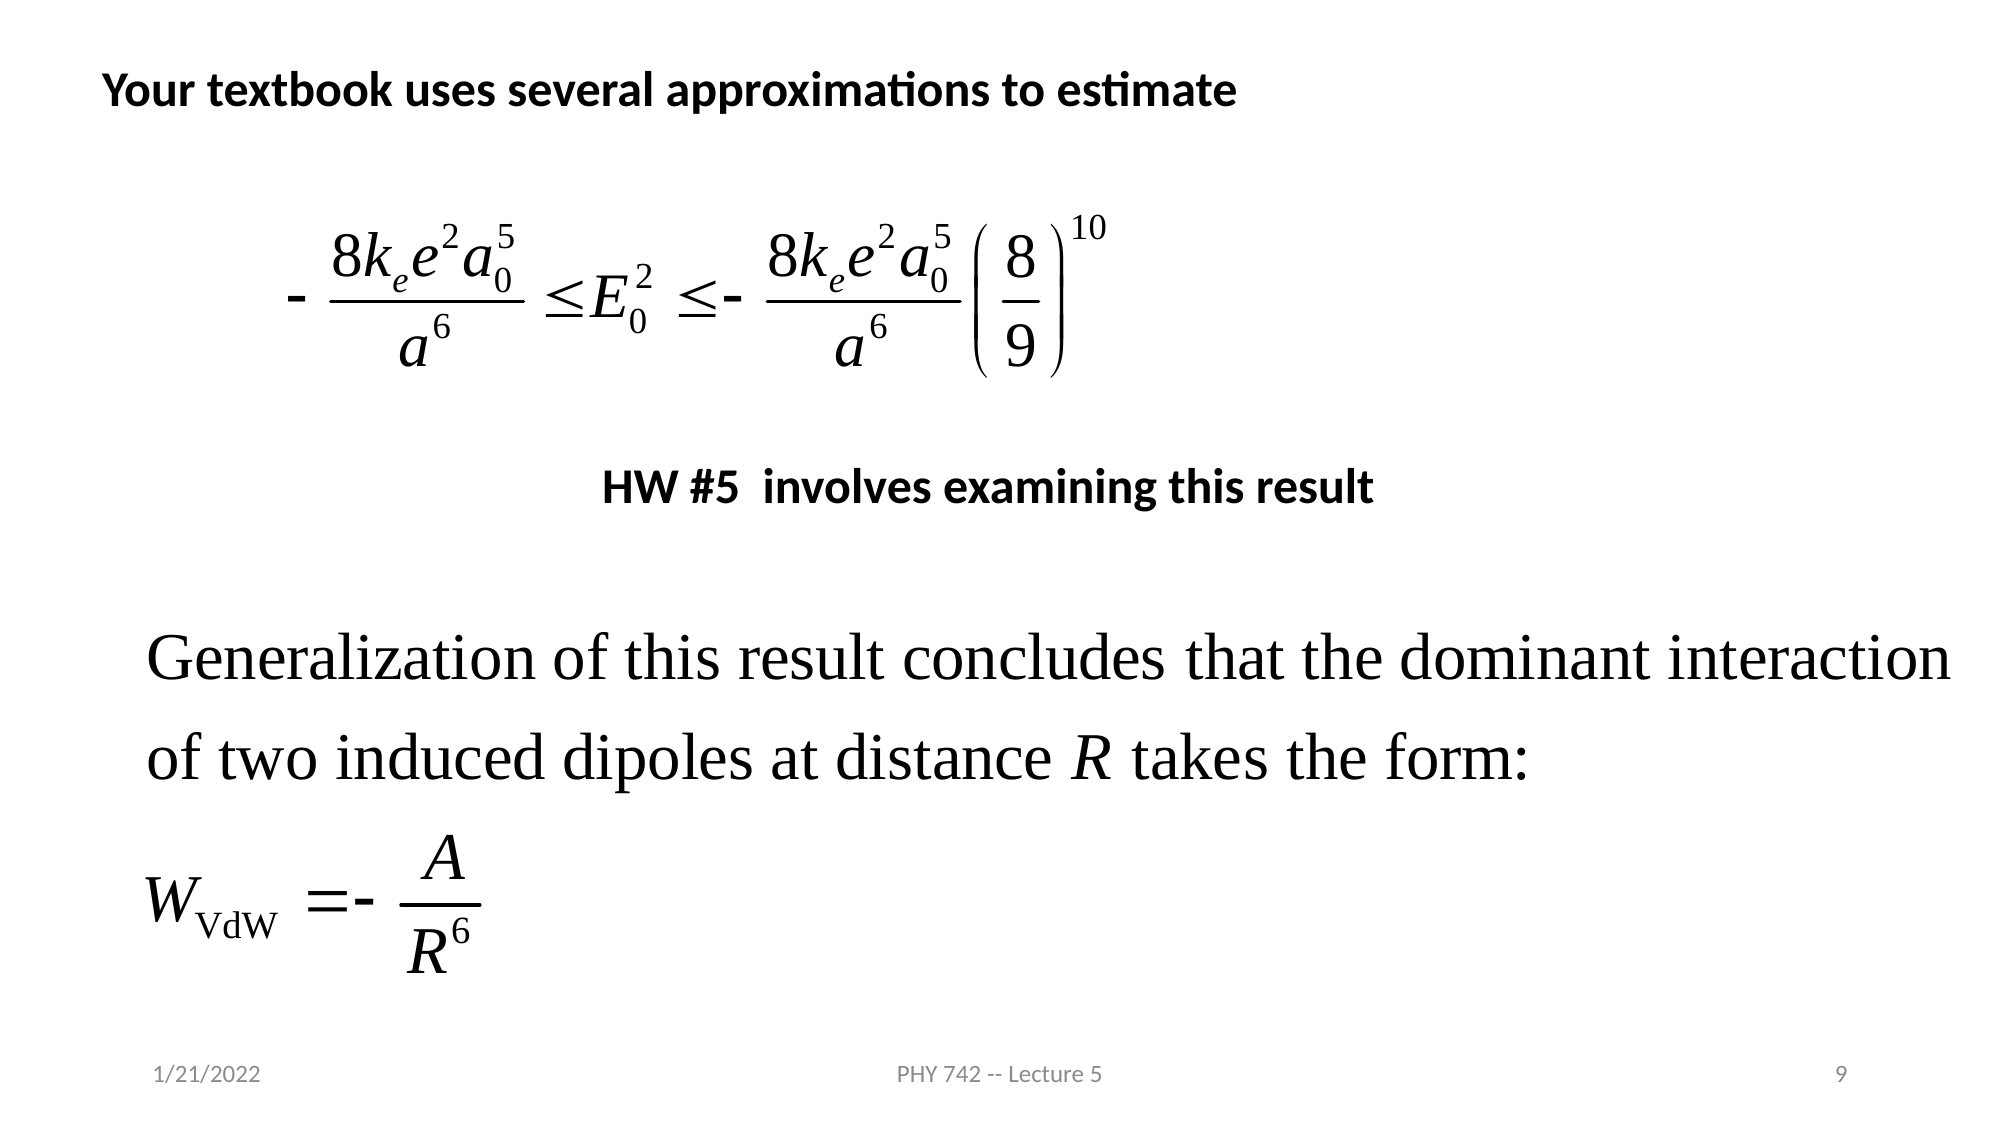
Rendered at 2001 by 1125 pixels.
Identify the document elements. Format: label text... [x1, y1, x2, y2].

footer PHY 742 -- Lecture 5 [662, 1042, 1338, 1103]
text_box HW #5 involves examining this result [587, 446, 1933, 521]
slide_number 9 [1412, 1042, 1863, 1103]
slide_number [137, 1042, 588, 1103]
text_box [137, 617, 1970, 986]
text_box Your textbook uses several approximations to estimate [87, 49, 1753, 125]
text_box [276, 195, 1116, 392]
